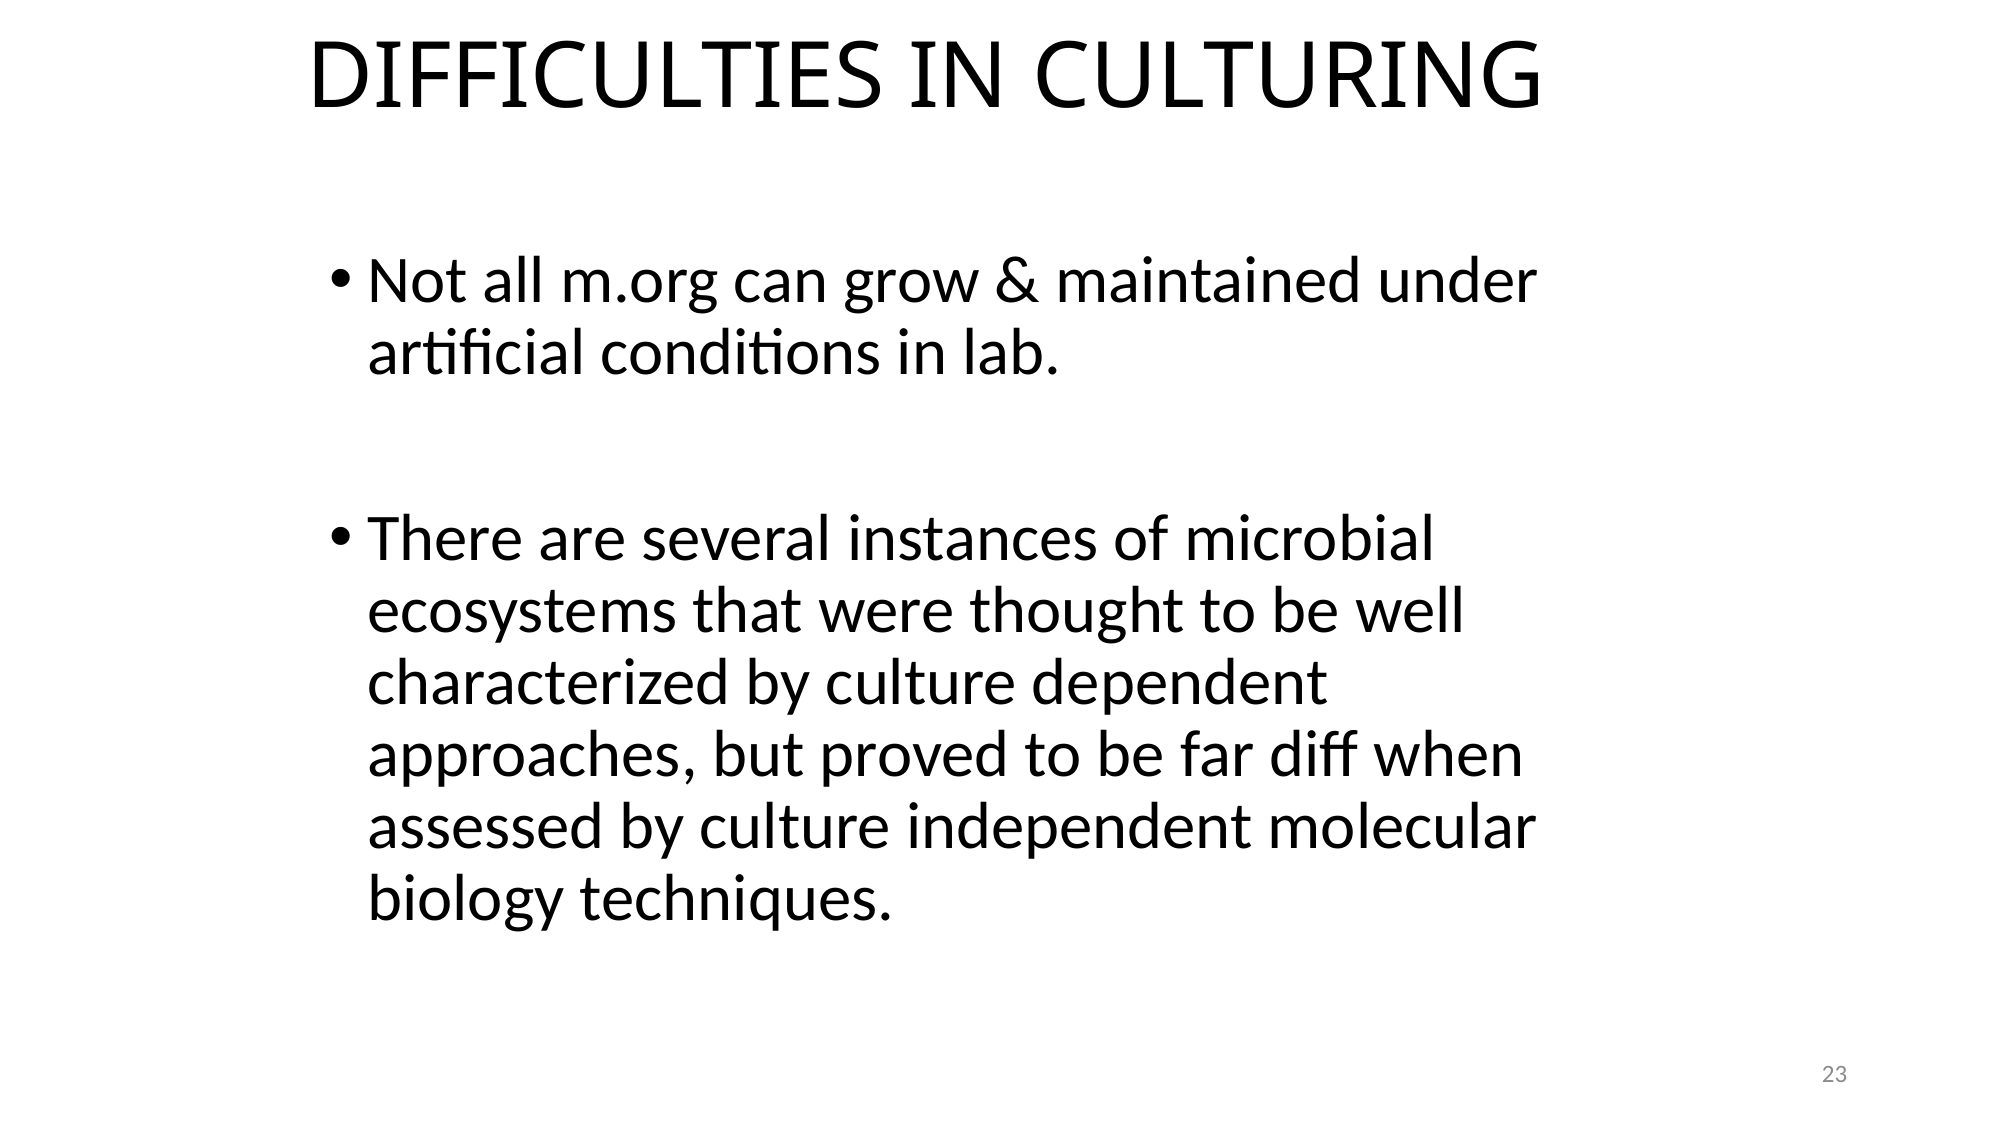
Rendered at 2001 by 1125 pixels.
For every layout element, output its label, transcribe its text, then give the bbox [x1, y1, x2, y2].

title DIFFICULTIES IN CULTURING [291, 0, 1567, 172]
list Not all m.org can grow & maintained under artificial conditions in lab. There are several instances of microbial ecosystems that were thought to be well characterized by culture dependent approaches, but proved to be far diff when assessed by culture independent molecular biology techniques. [314, 237, 1675, 988]
slide_number 23 [1412, 1042, 1863, 1103]
